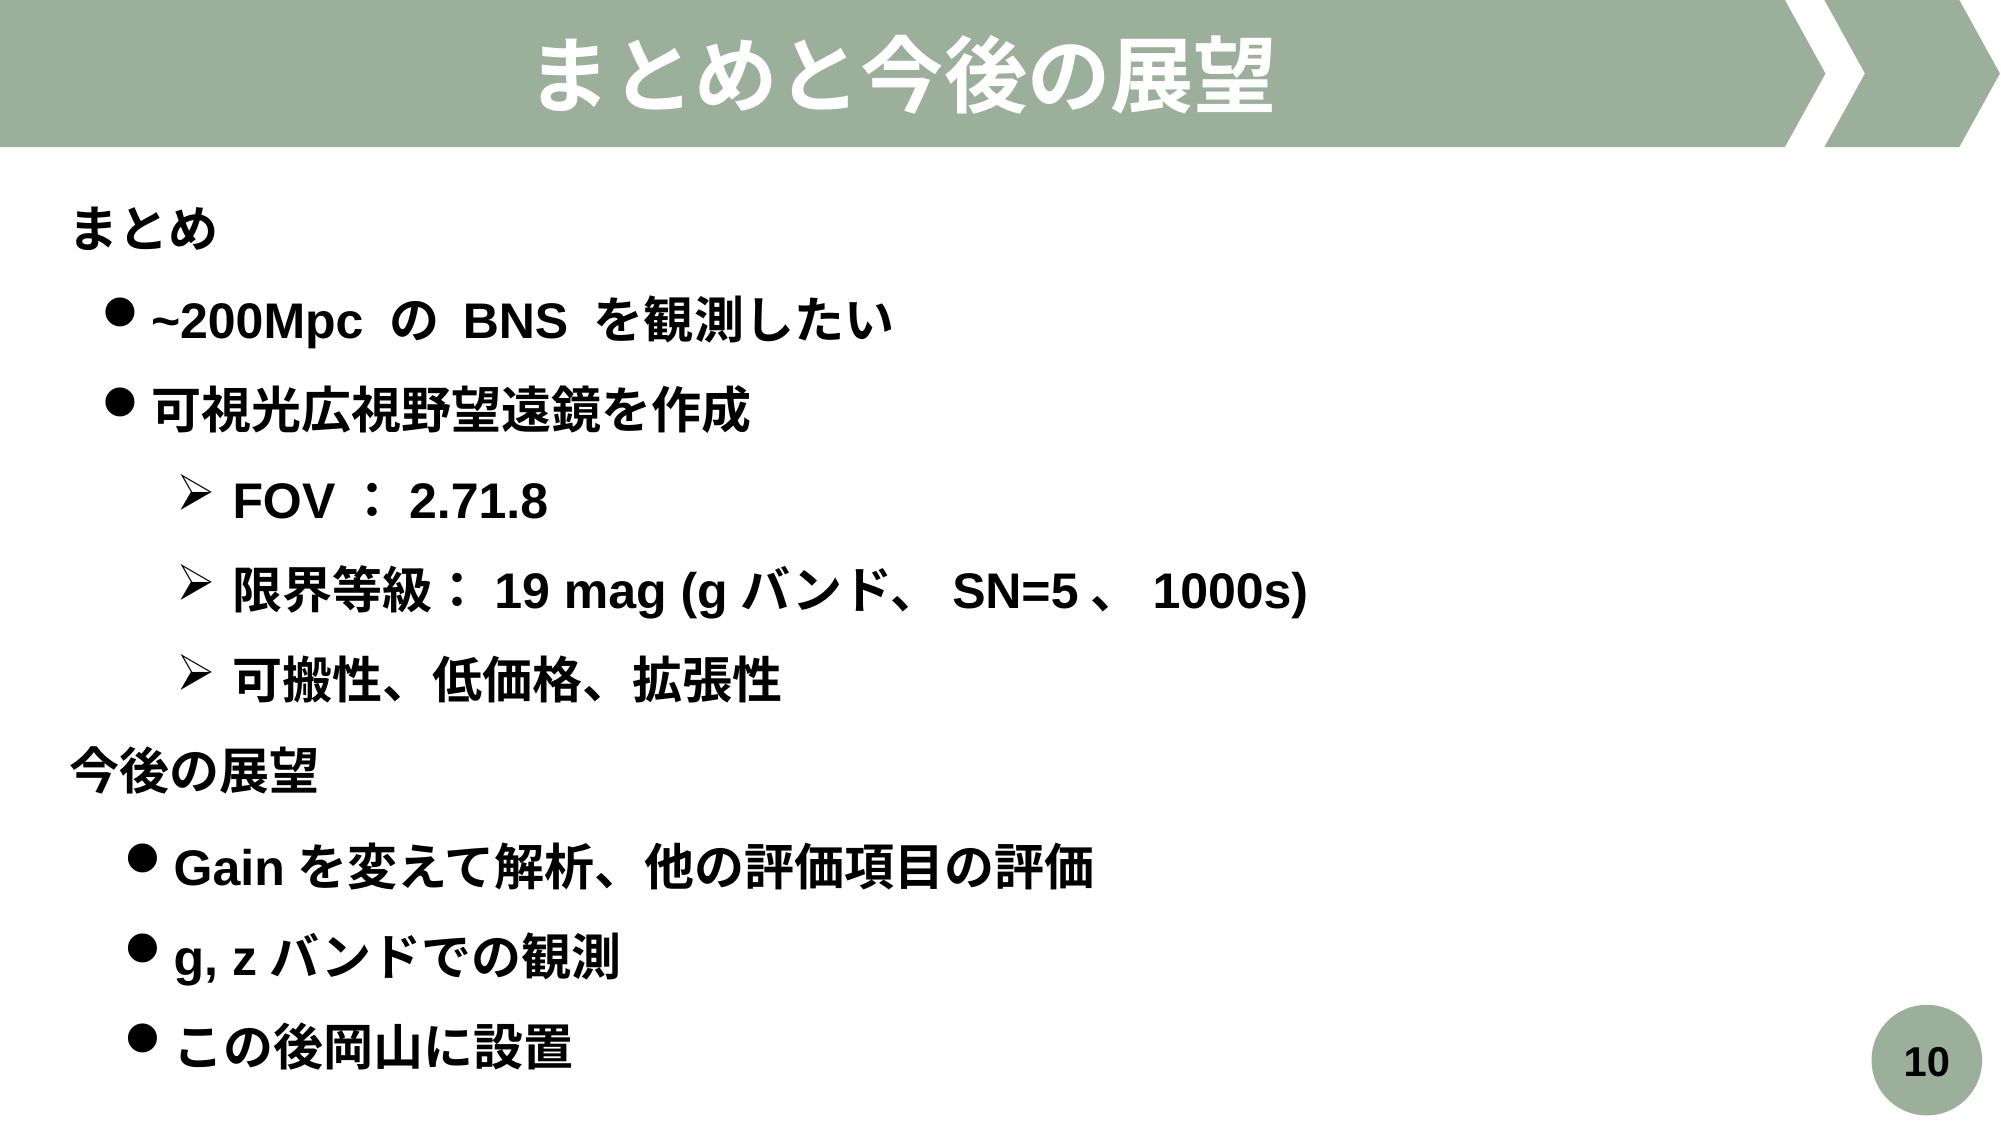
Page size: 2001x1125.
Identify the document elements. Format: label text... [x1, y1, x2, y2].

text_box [0, 0, 2000, 148]
text_box 10 [1870, 1003, 1984, 1117]
text_box まとめ [53, 190, 234, 265]
text_box 今後の展望 [54, 732, 335, 807]
text_box Gainを変えて解析、他の評価項目の評価 g, zバンドでの観測 この後岡山に設置 [109, 797, 1110, 1083]
